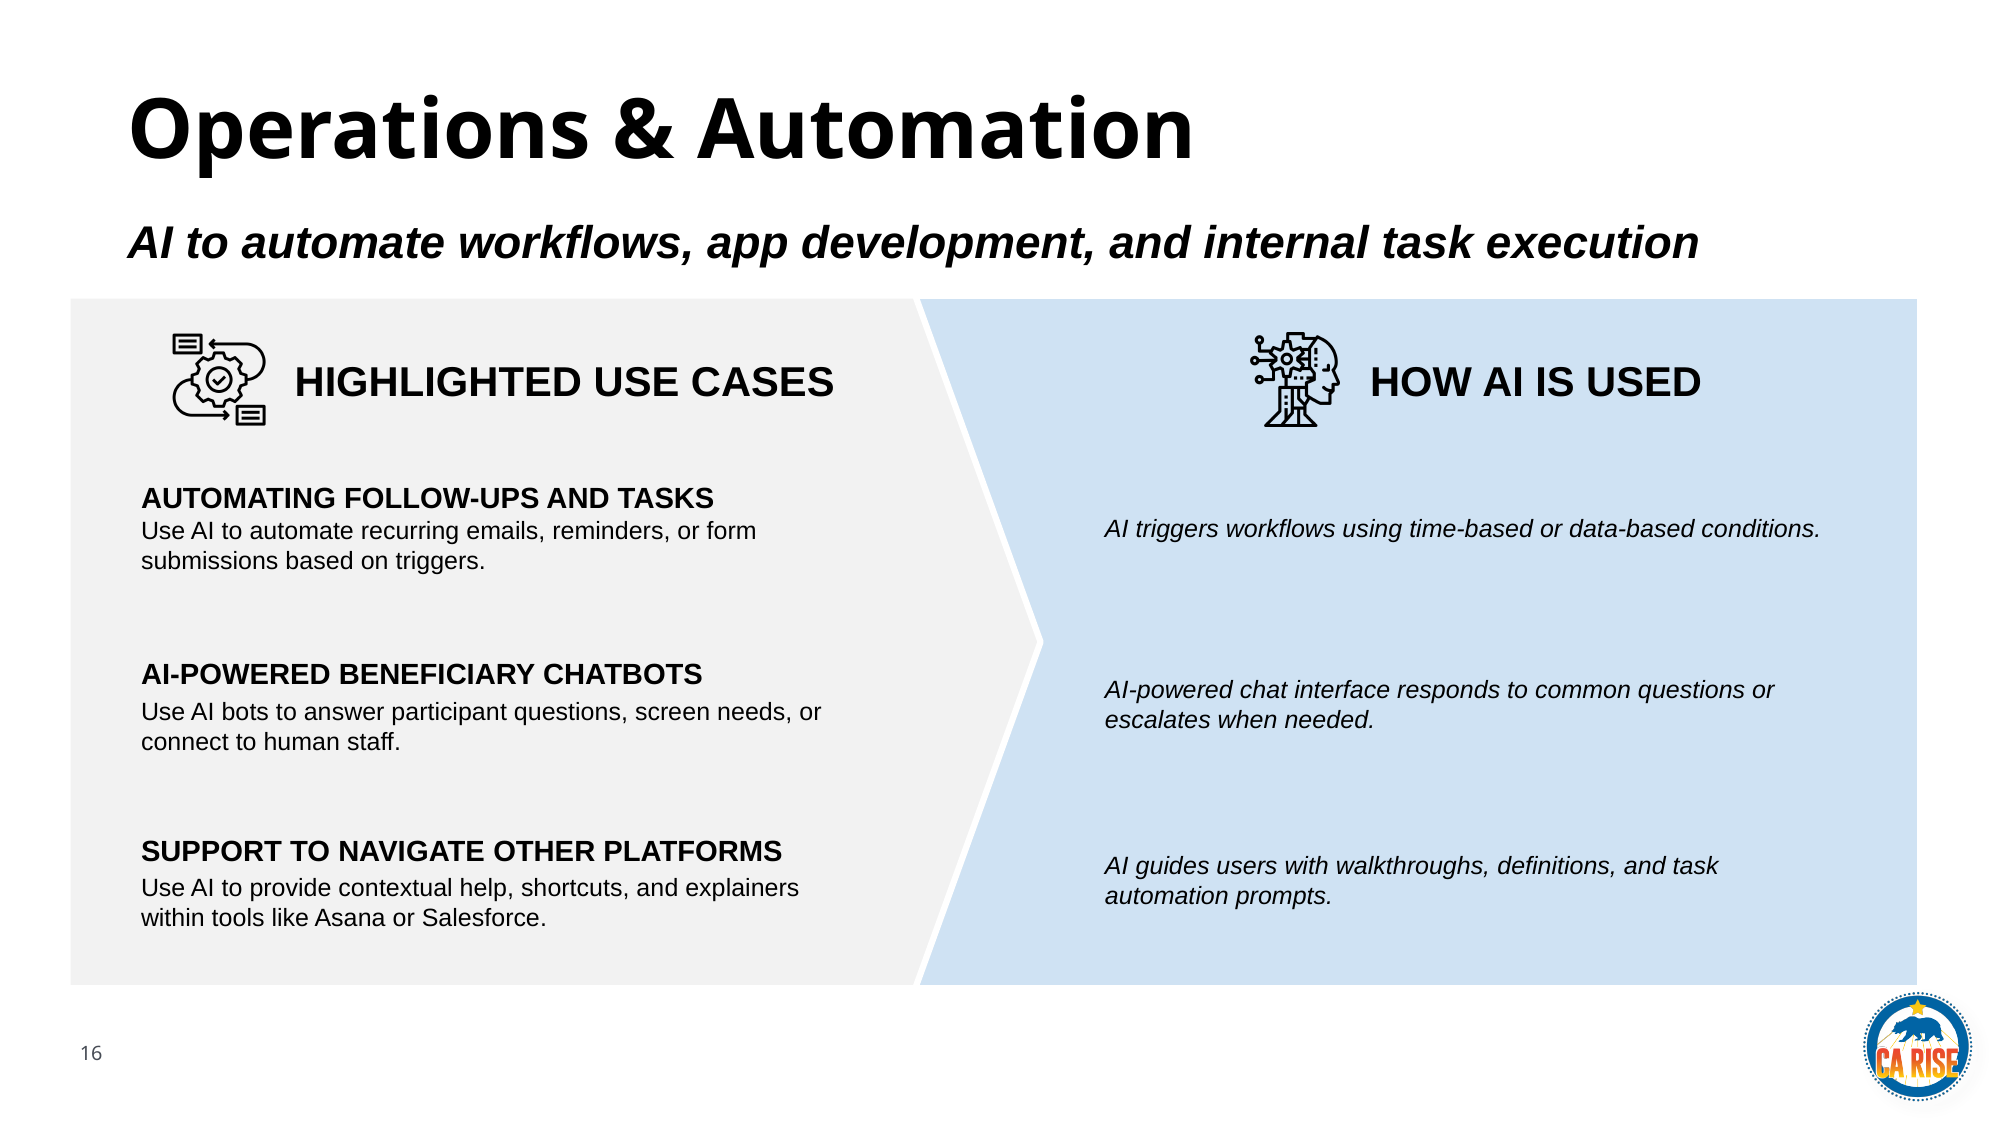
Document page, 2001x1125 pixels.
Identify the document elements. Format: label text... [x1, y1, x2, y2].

text_box [65, 293, 1043, 991]
text_box AI to automate workflows, app development, and internal task execution [125, 211, 1861, 270]
text_box AI triggers workflows using time-based or data-based conditions. [1090, 504, 1841, 550]
text_box AI-powered chat interface responds to common questions or escalates when needed. [1090, 665, 1841, 741]
text_box AI-POWERED BENEFICIARY CHATBOTS Use AI bots to answer participant questions, screen needs, or connect to human staff. [126, 648, 877, 763]
title Operations & Automation [127, 86, 1873, 178]
text_box SUPPORT TO NAVIGATE OTHER PLATFORMS Use AI to provide contextual help, shortcuts, and explainers within tools like Asana or Salesforce. [126, 825, 877, 939]
picture [1849, 978, 2000, 1125]
text_box [917, 293, 1922, 990]
text_box AI guides users with walkthroughs, definitions, and task automation prompts. [1090, 842, 1841, 917]
text_box AUTOMATING FOLLOW-UPS AND TASKS Use AI to automate recurring emails, reminders, or form submissions based on triggers. [126, 471, 877, 582]
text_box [171, 332, 1772, 428]
